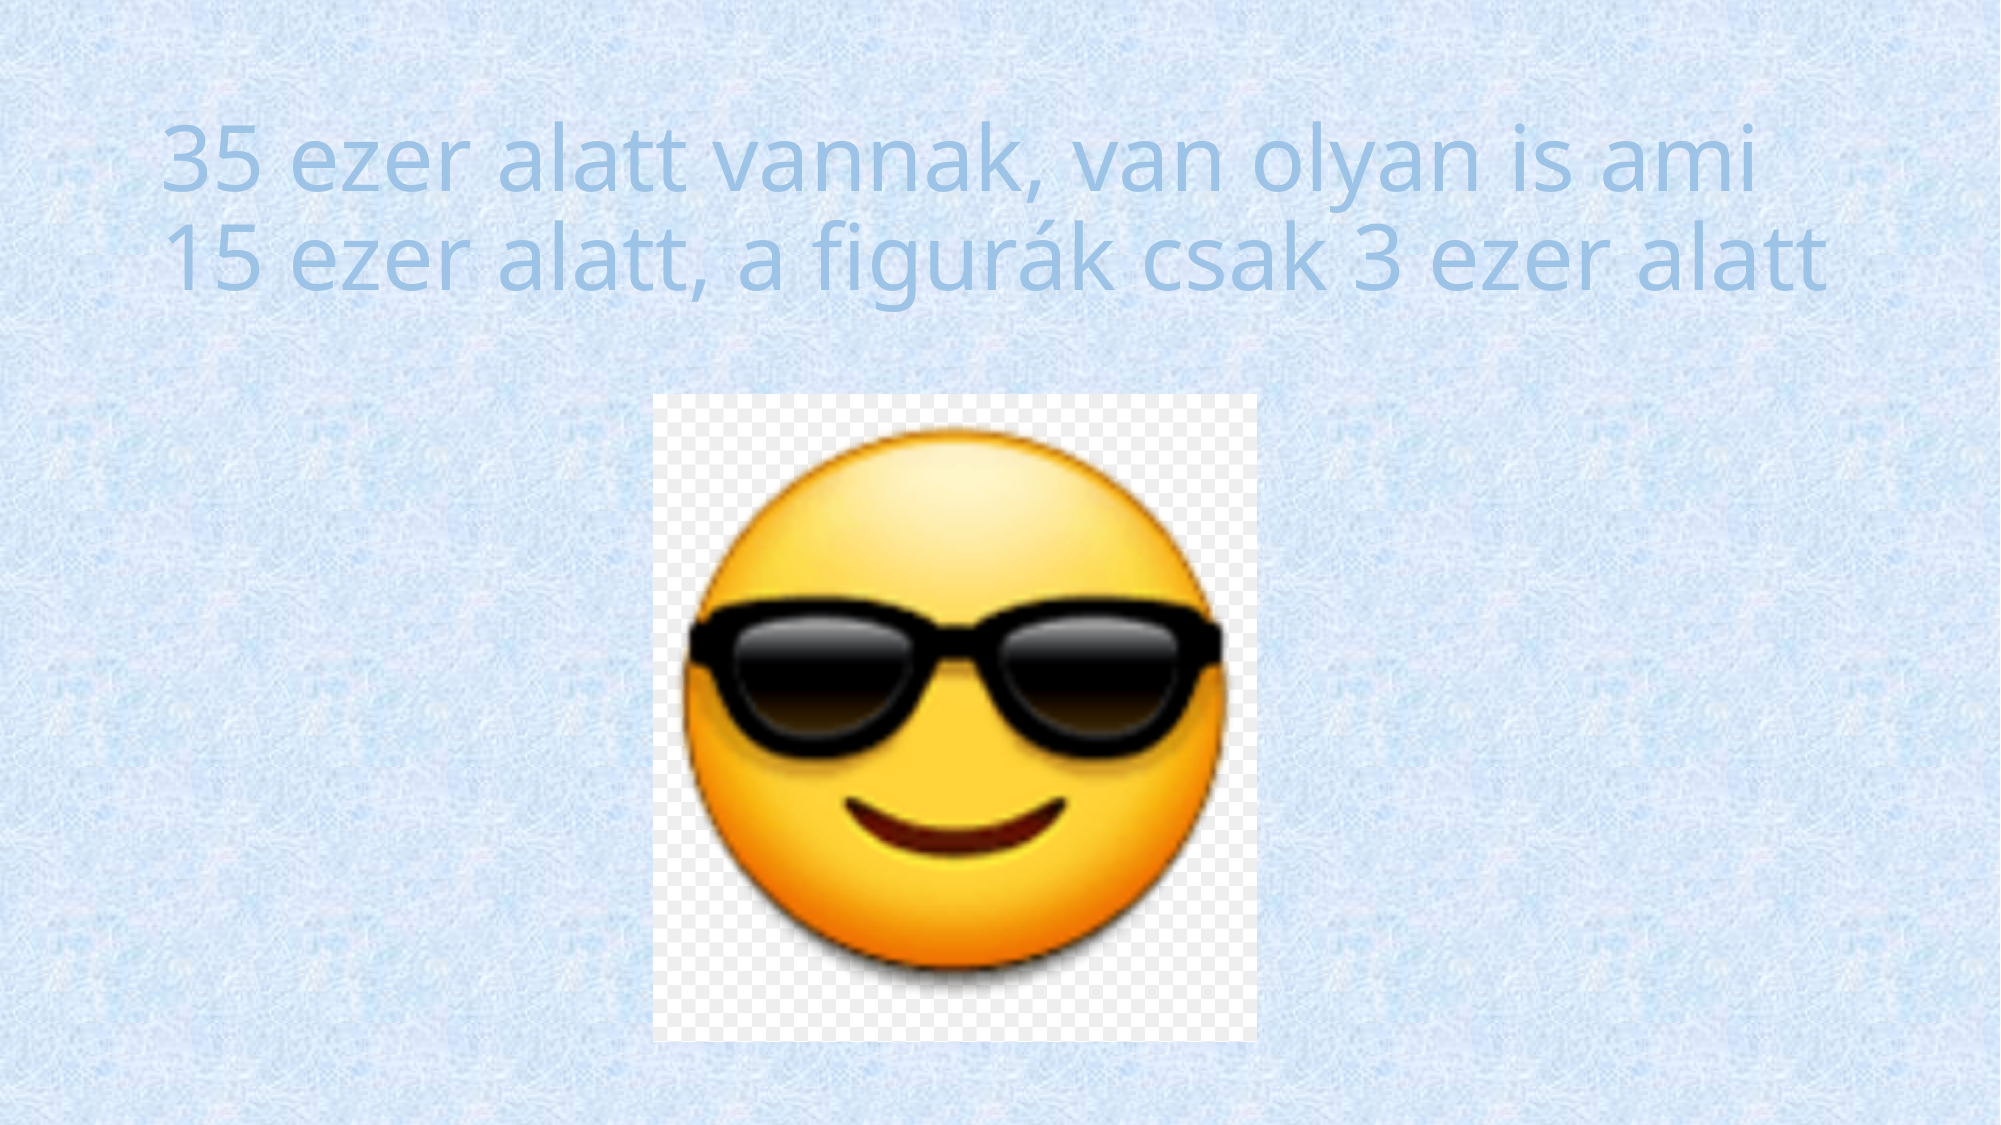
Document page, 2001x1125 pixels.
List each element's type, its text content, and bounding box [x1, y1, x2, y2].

title 35 ezer alatt vannak, van olyan is ami 15 ezer alatt, a figurák csak 3 ezer alatt [145, 102, 1871, 320]
picture [0, 0, 2001, 1125]
